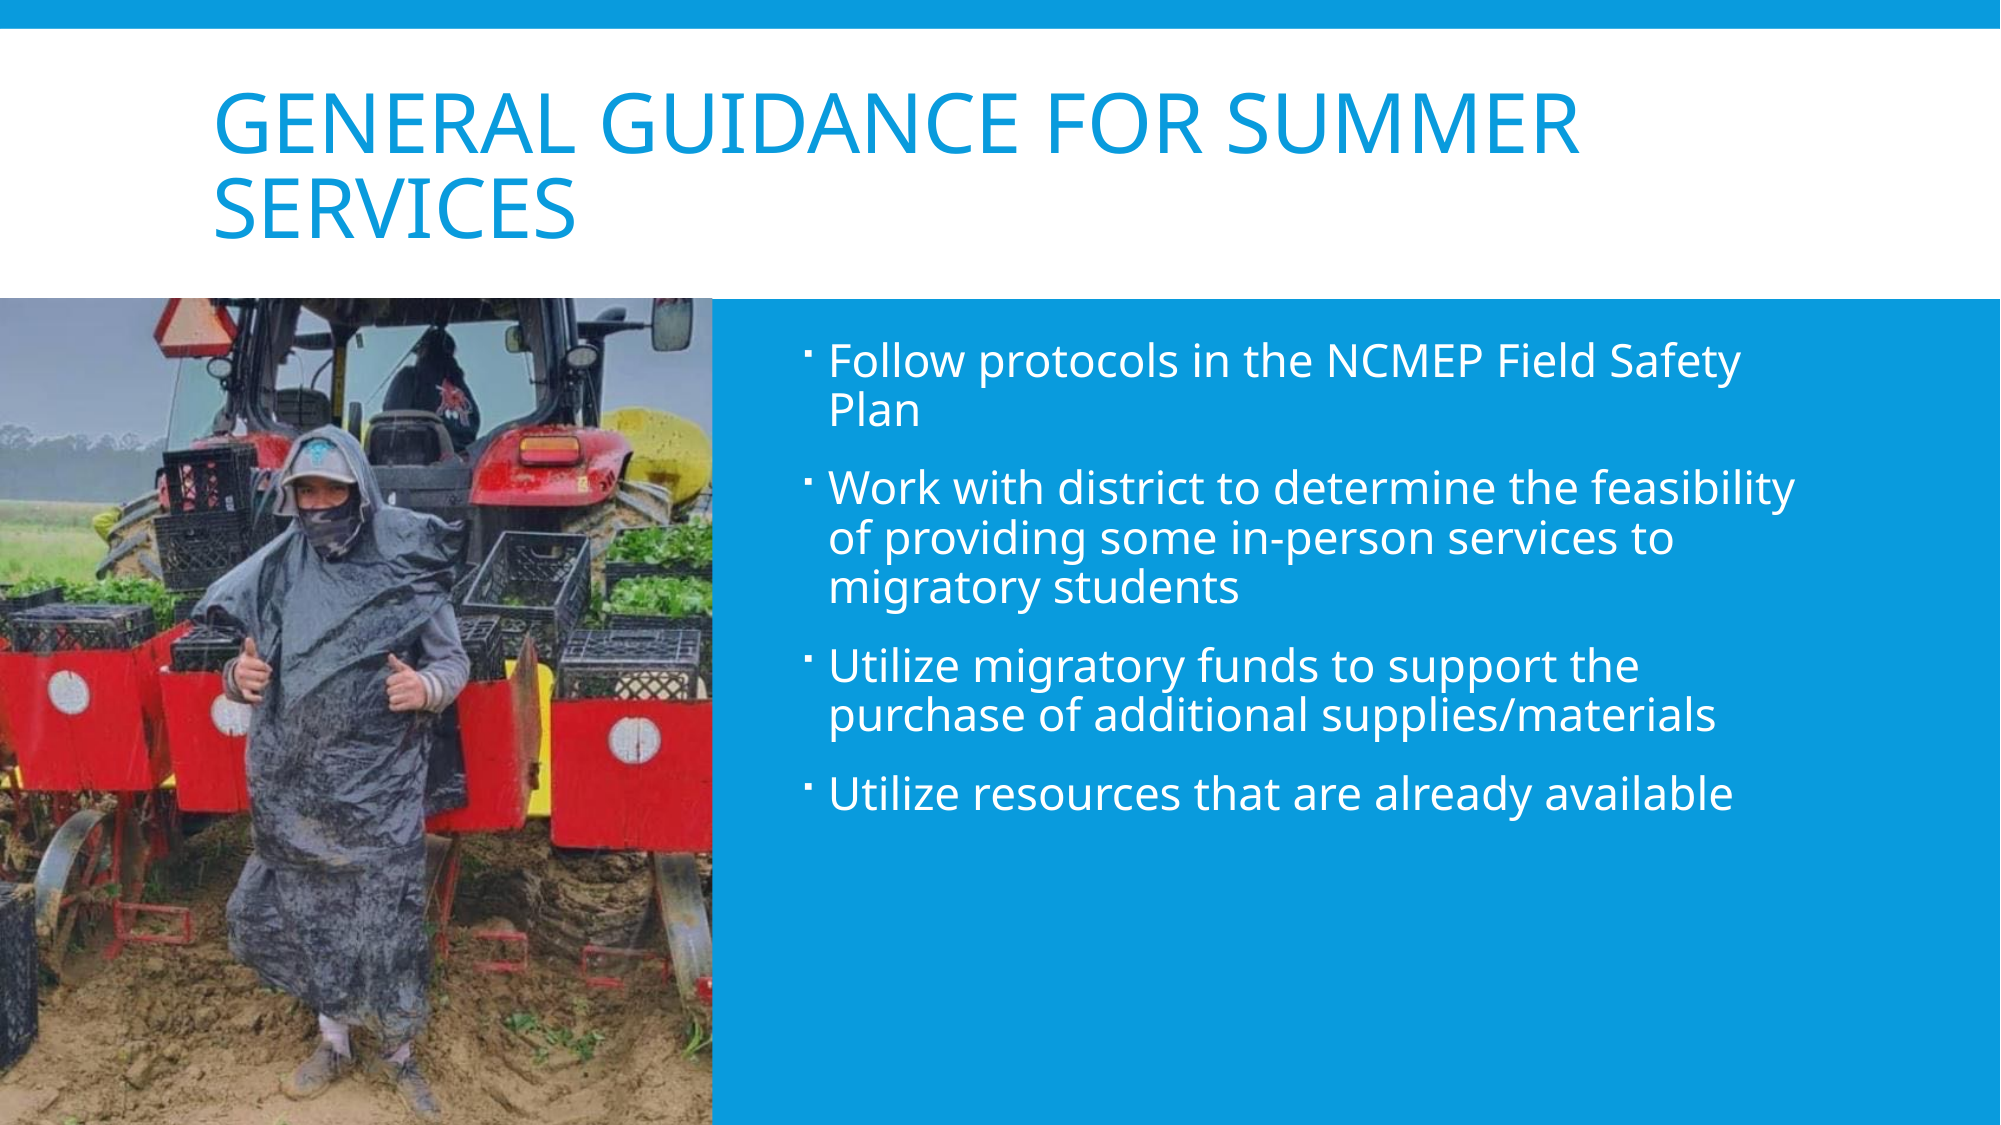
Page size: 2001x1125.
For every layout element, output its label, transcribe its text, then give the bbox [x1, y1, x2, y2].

title General Guidance for Summer Services [197, 46, 1803, 295]
list Follow protocols in the NCMEP Field Safety Plan Work with district to determine the feasibility of providing some in-person services to migratory students Utilize migratory funds to support the purchase of additional supplies/materials Utilize resources that are already available [782, 329, 1854, 1020]
text_box [0, 28, 2000, 300]
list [0, 298, 713, 1125]
